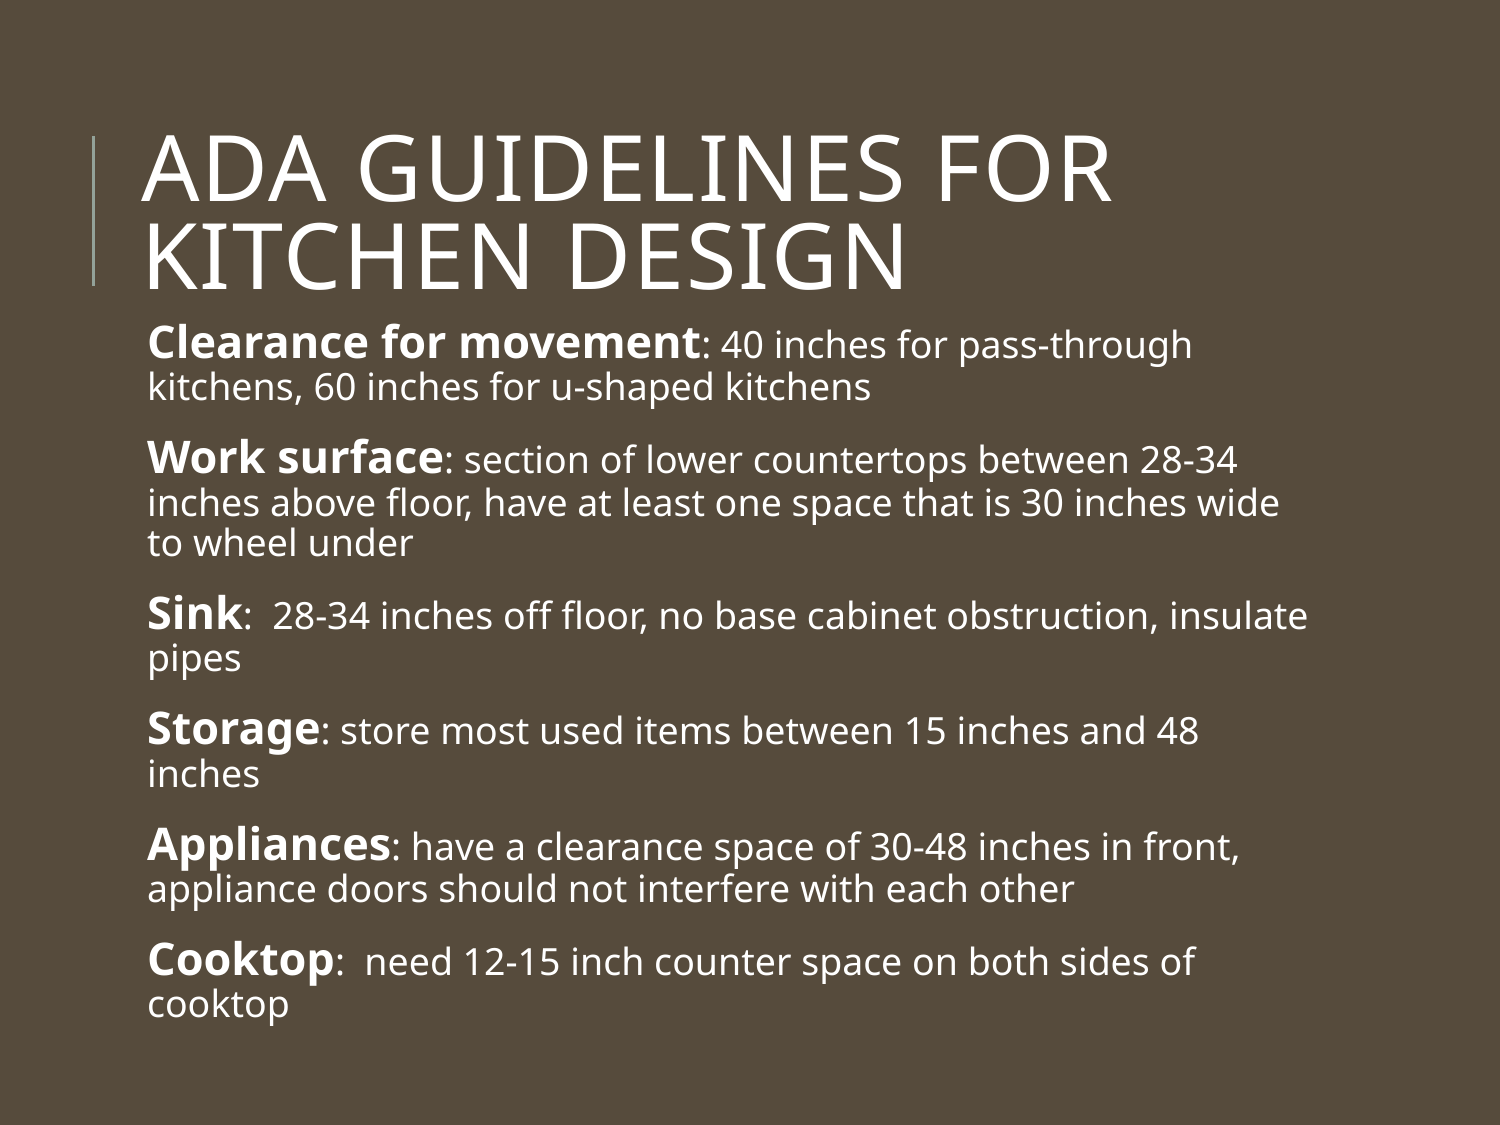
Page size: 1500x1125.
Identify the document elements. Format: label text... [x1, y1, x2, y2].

title ADA Guidelines for Kitchen Design [126, 96, 1322, 312]
list Clearance for movement: 40 inches for pass-through kitchens, 60 inches for u-shaped kitchens Work surface: section of lower countertops between 28-34 inches above floor, have at least one space that is 30 inches wide to wheel under Sink: 28-34 inches off floor, no base cabinet obstruction, insulate pipes Storage: store most used items between 15 inches and 48 inches Appliances: have a clearance space of 30-48 inches in front, appliance doors should not interfere with each other Cooktop: need 12-15 inch counter space on both sides of cooktop [126, 312, 1322, 1035]
